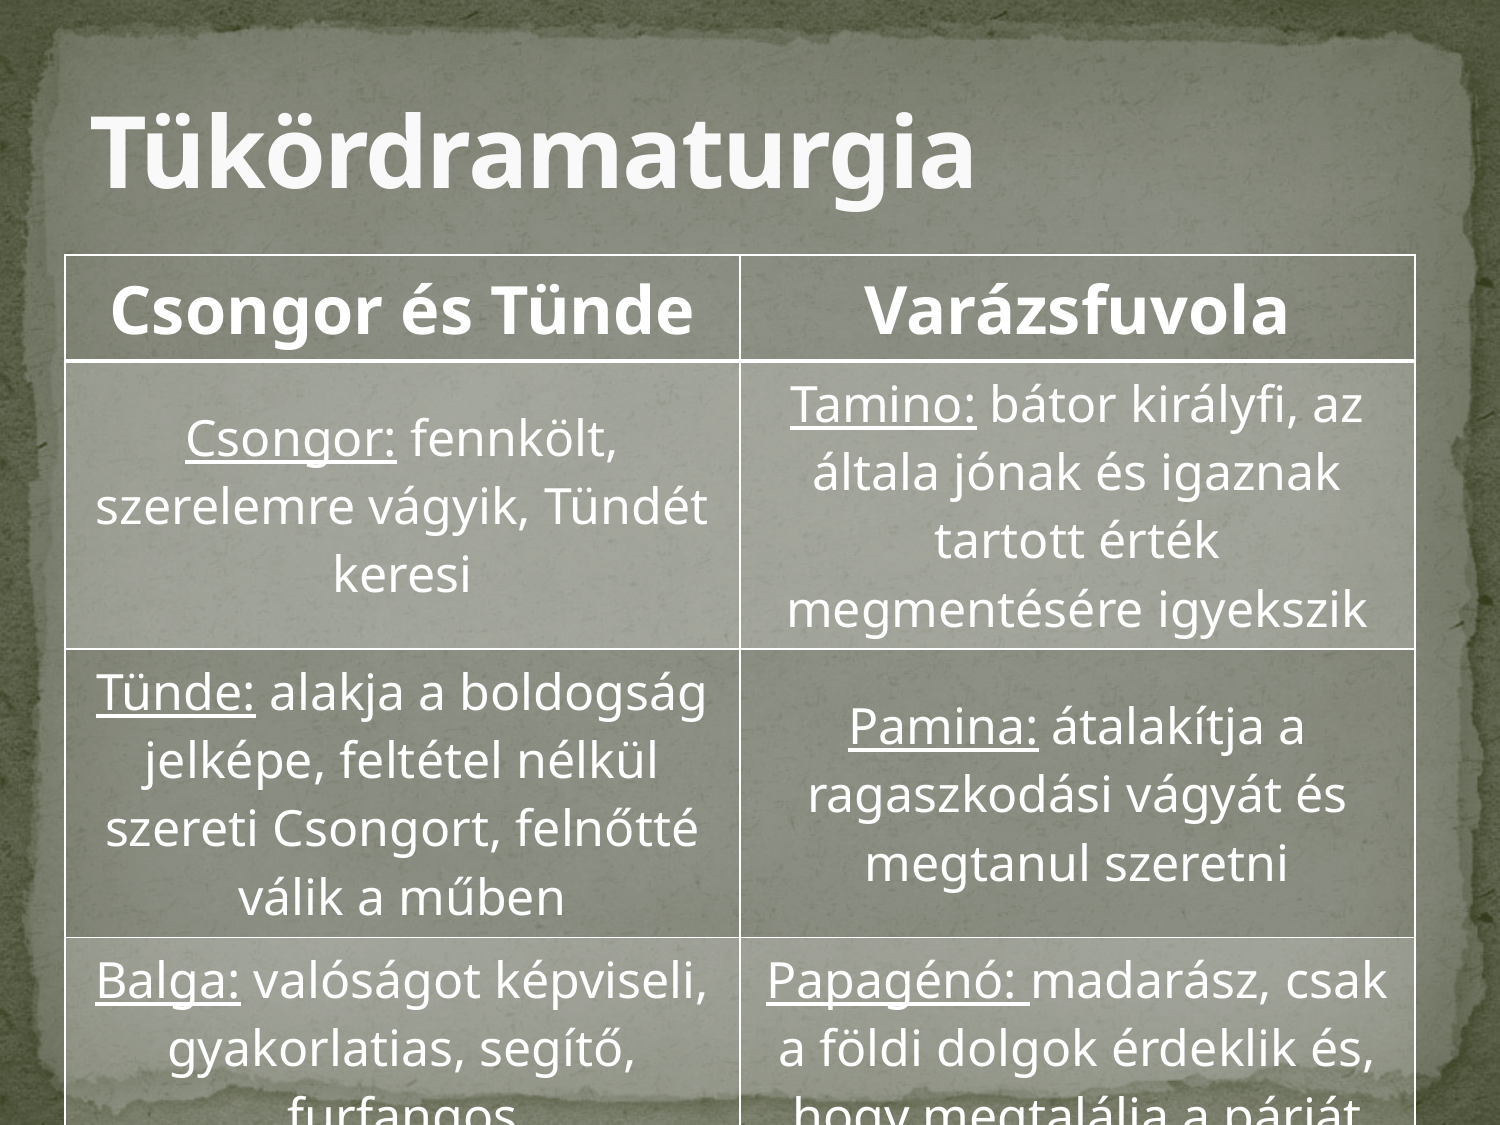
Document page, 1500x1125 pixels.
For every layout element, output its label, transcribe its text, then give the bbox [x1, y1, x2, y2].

table_cell Papagénó: madarász, csak a földi dolgok érdeklik és, hogy megtalálja a párját [741, 938, 1414, 1125]
table_cell Tünde: alakja a boldogság jelképe, feltétel nélkül szereti Csongort, felnőtté válik a műben [66, 650, 739, 937]
table_cell Balga: valóságot képviseli, gyakorlatias, segítő, furfangos [66, 938, 739, 1125]
table_cell Csongor: fennkölt, szerelemre vágyik, Tündét keresi [66, 363, 739, 648]
table_header Csongor és Tünde [66, 256, 739, 359]
title Tükördramaturgia [74, 24, 1425, 225]
table_cell Tamino: bátor királyfi, az általa jónak és igaznak tartott érték megmentésére igyekszik [741, 363, 1414, 648]
table_header Varázsfuvola [741, 256, 1414, 359]
table_cell Pamina: átalakítja a ragaszkodási vágyát és megtanul szeretni [741, 650, 1414, 937]
